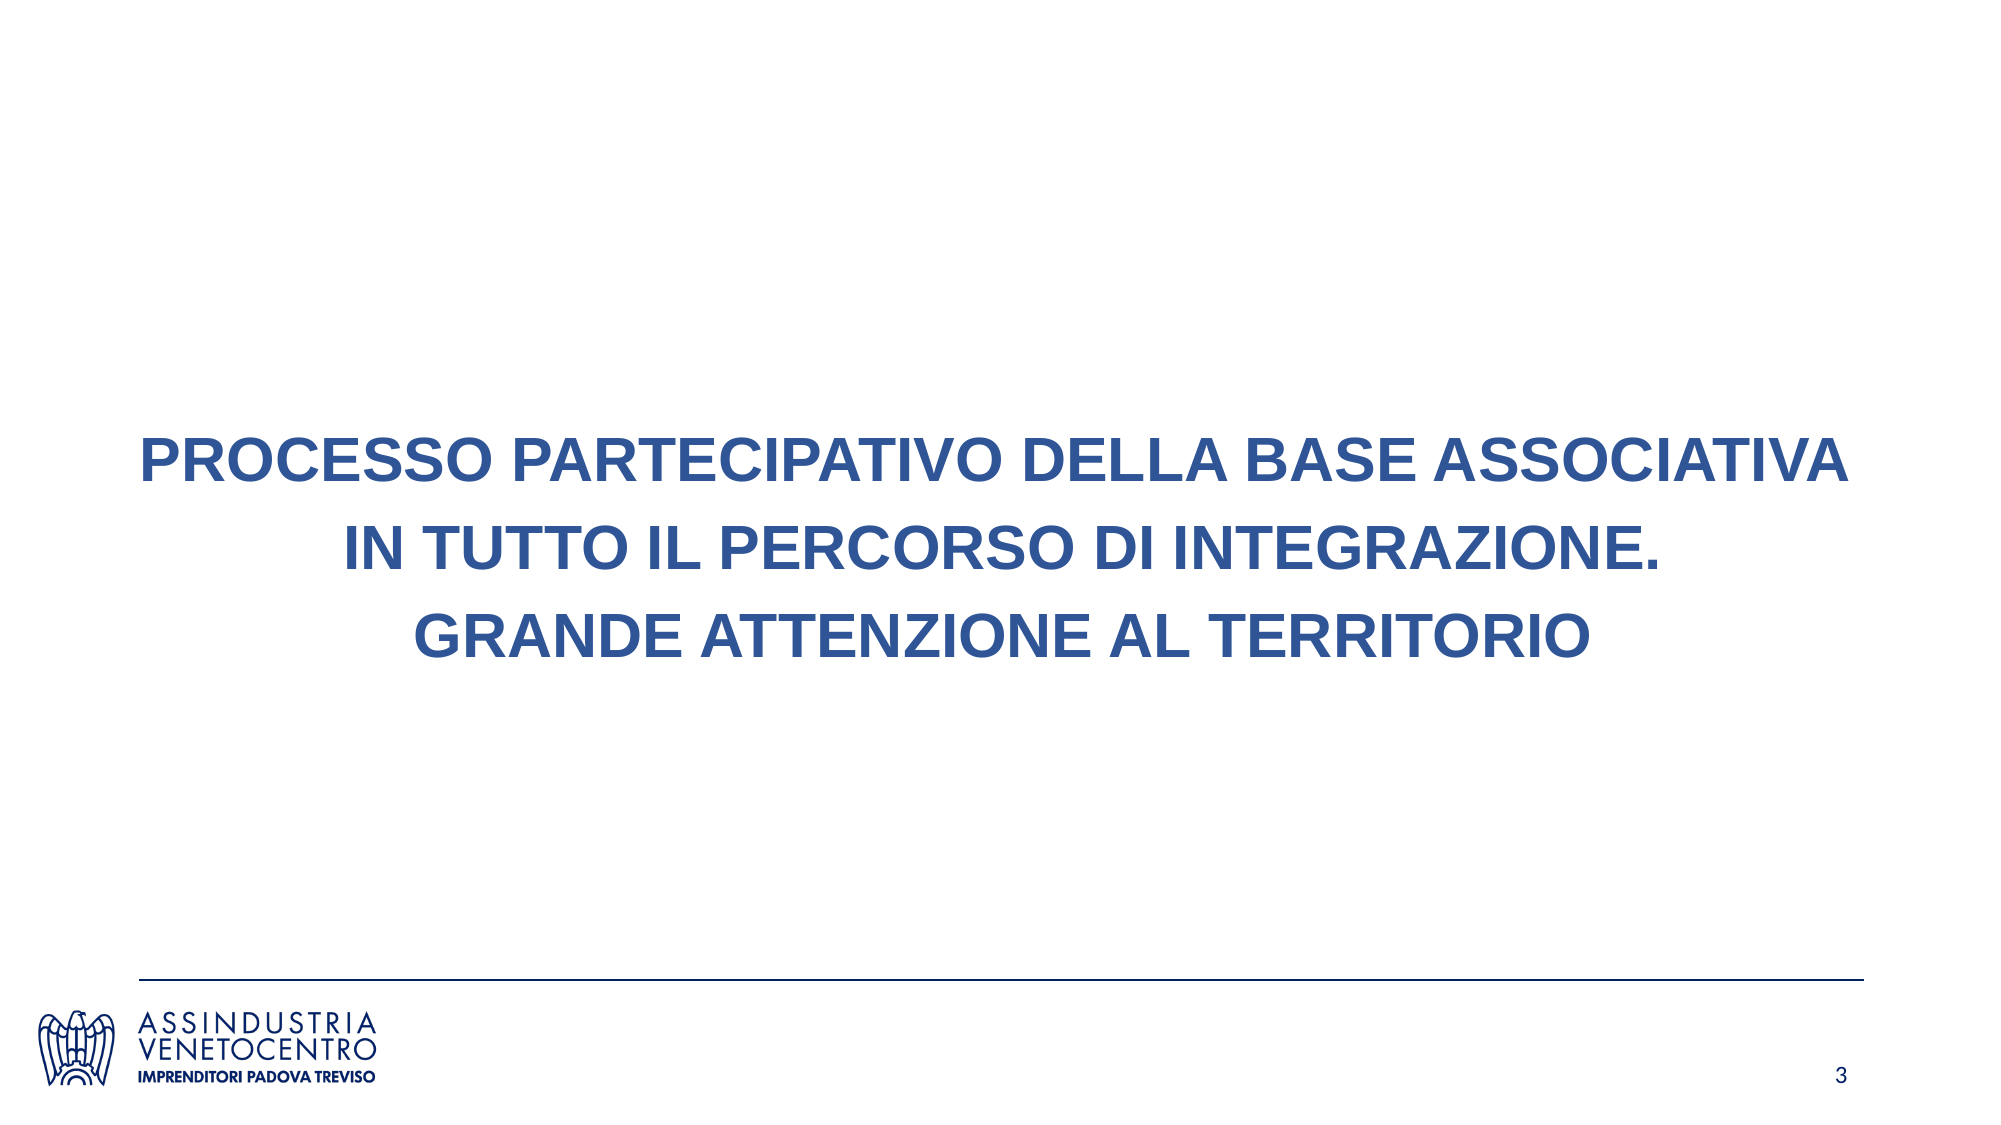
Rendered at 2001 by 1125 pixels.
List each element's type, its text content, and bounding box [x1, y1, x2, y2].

slide_number 3 [1683, 1035, 1863, 1096]
list PROCESSO PARTECIPATIVO DELLA BASE ASSOCIATIVA IN TUTTO IL PERCORSO DI INTEGRAZIONE. GRANDE ATTENZIONE AL TERRITORIO [118, 261, 1889, 837]
picture [4, 980, 409, 1115]
